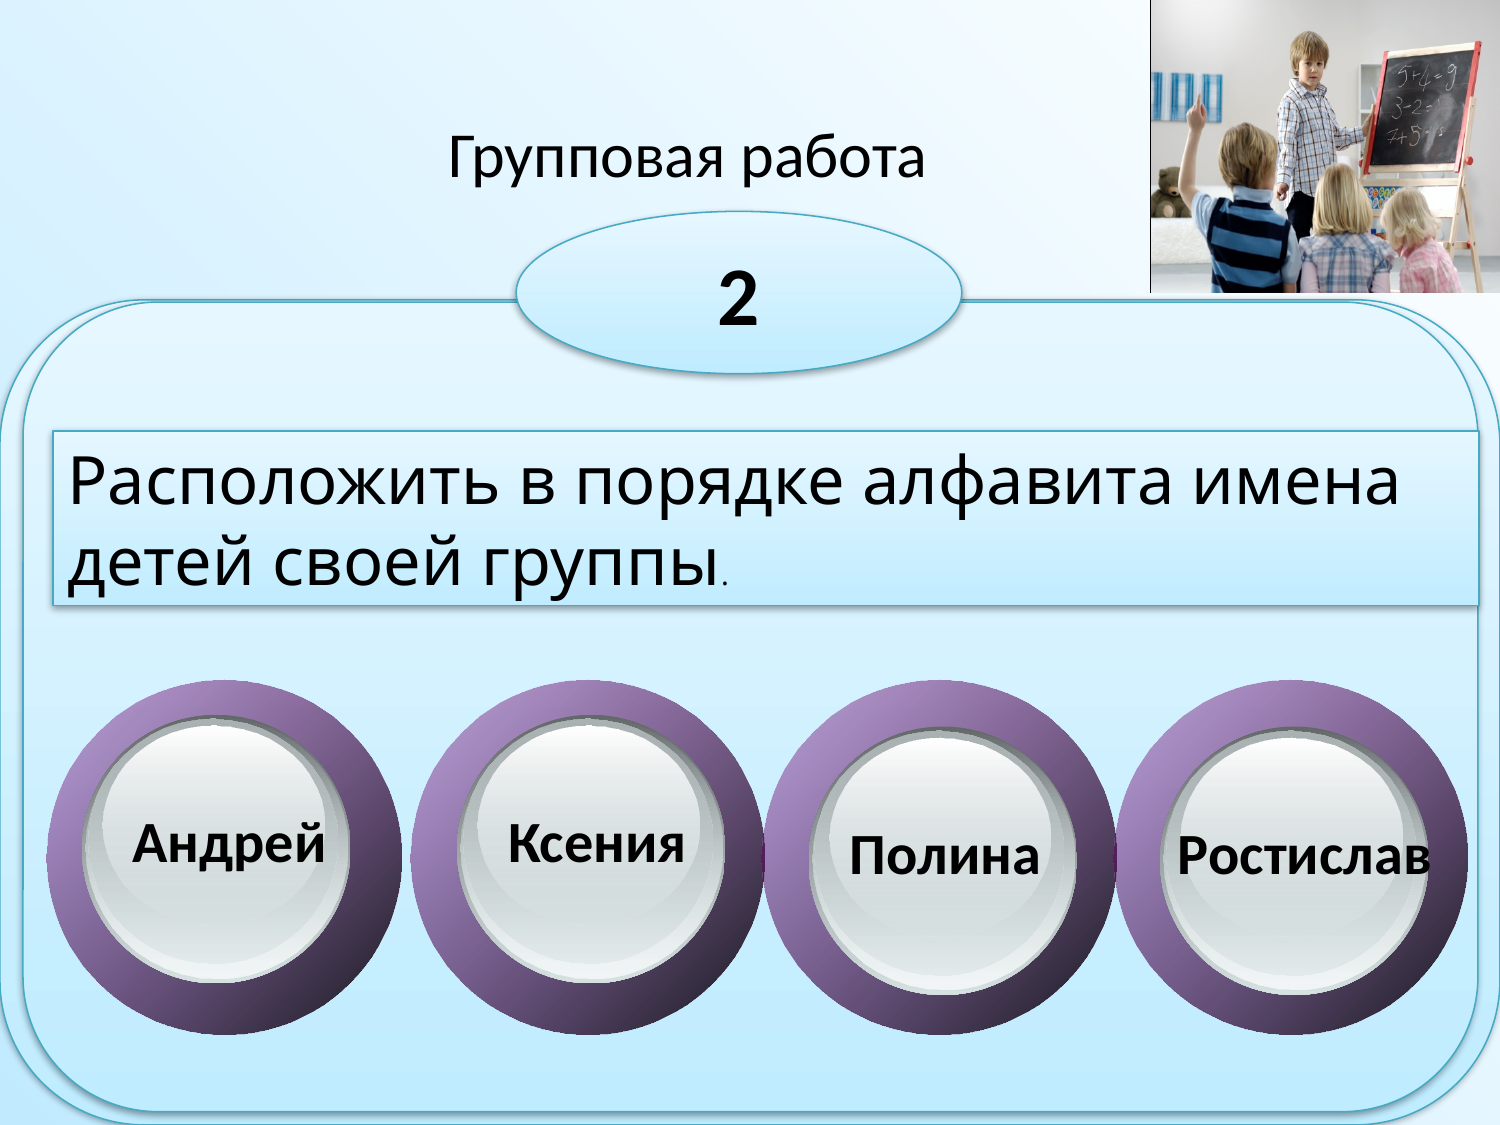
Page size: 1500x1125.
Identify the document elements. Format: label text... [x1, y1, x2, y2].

picture [1150, 0, 1500, 294]
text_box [808, 726, 1078, 996]
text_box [1159, 726, 1429, 996]
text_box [456, 714, 726, 984]
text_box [0, 210, 1500, 1125]
title Групповая работа [82, 105, 1145, 198]
